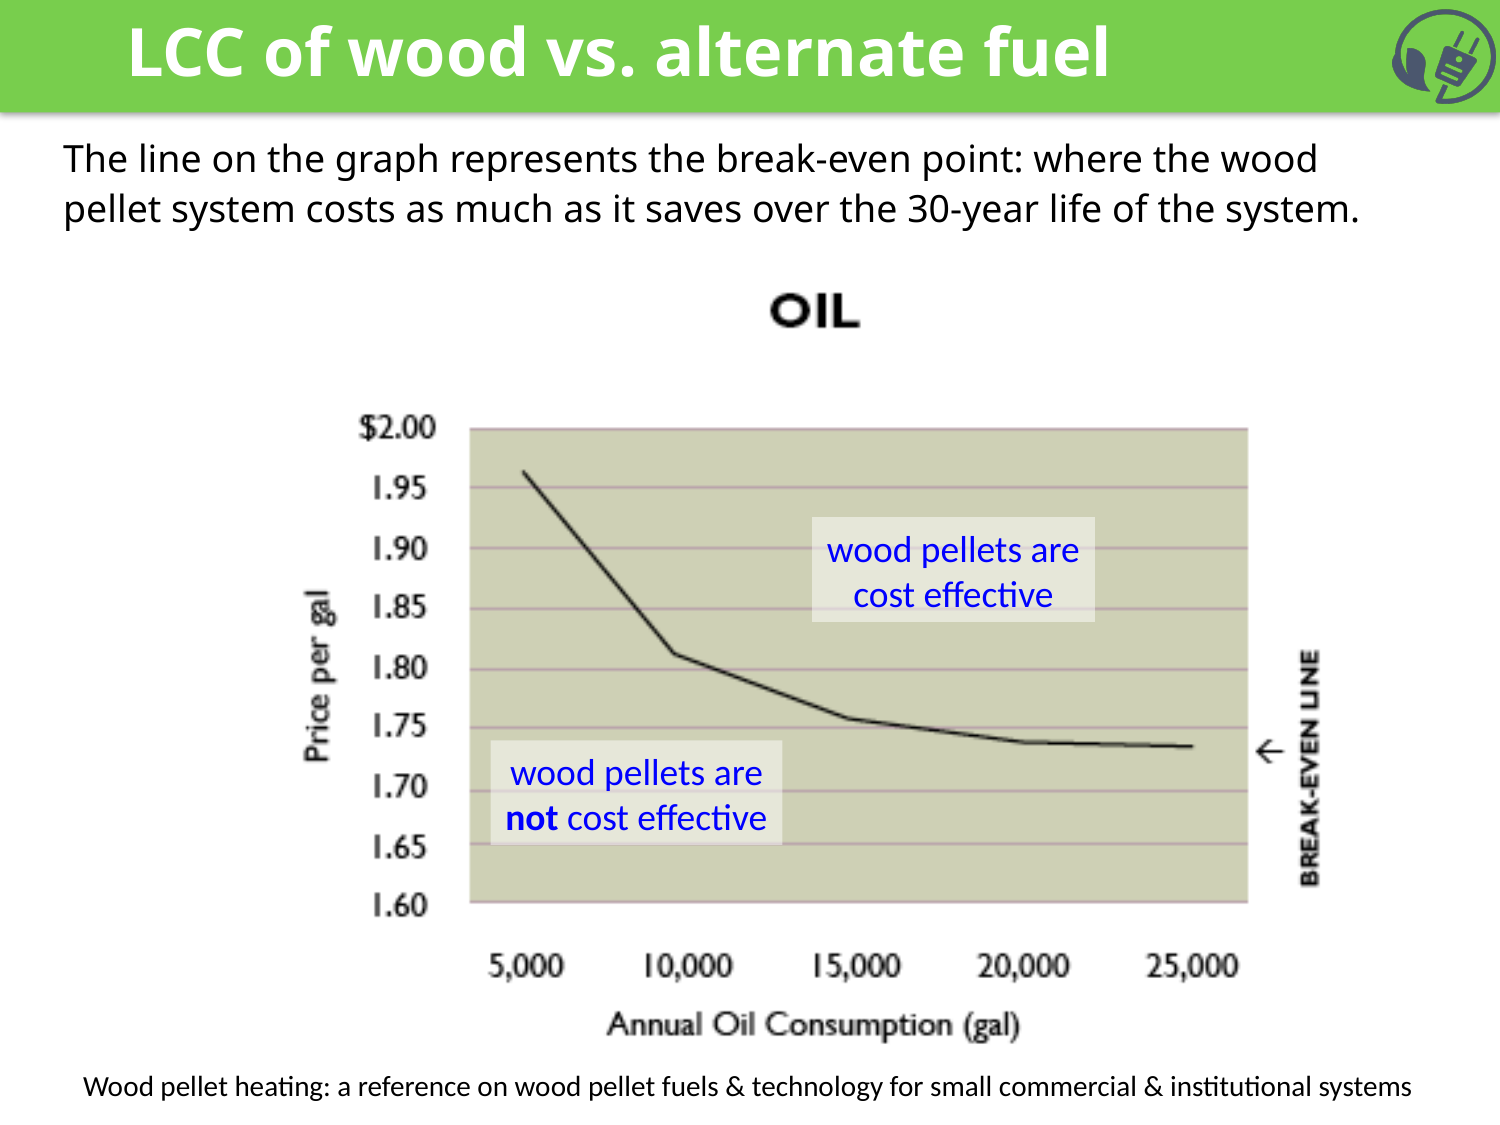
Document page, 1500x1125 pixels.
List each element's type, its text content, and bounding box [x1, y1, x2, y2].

text_box Wood pellet heating: a reference on wood pellet fuels & technology for small commercial & institutional systems [68, 1059, 1429, 1110]
text_box [0, 0, 1500, 113]
text_box The line on the graph represents the break-even point: where the wood pellet system costs as much as it saves over the 30-year life of the system. [48, 123, 1439, 237]
picture [1392, 7, 1497, 105]
picture [270, 265, 1366, 1081]
text_box LCC of wood vs. alternate fuel [111, 2, 1128, 98]
